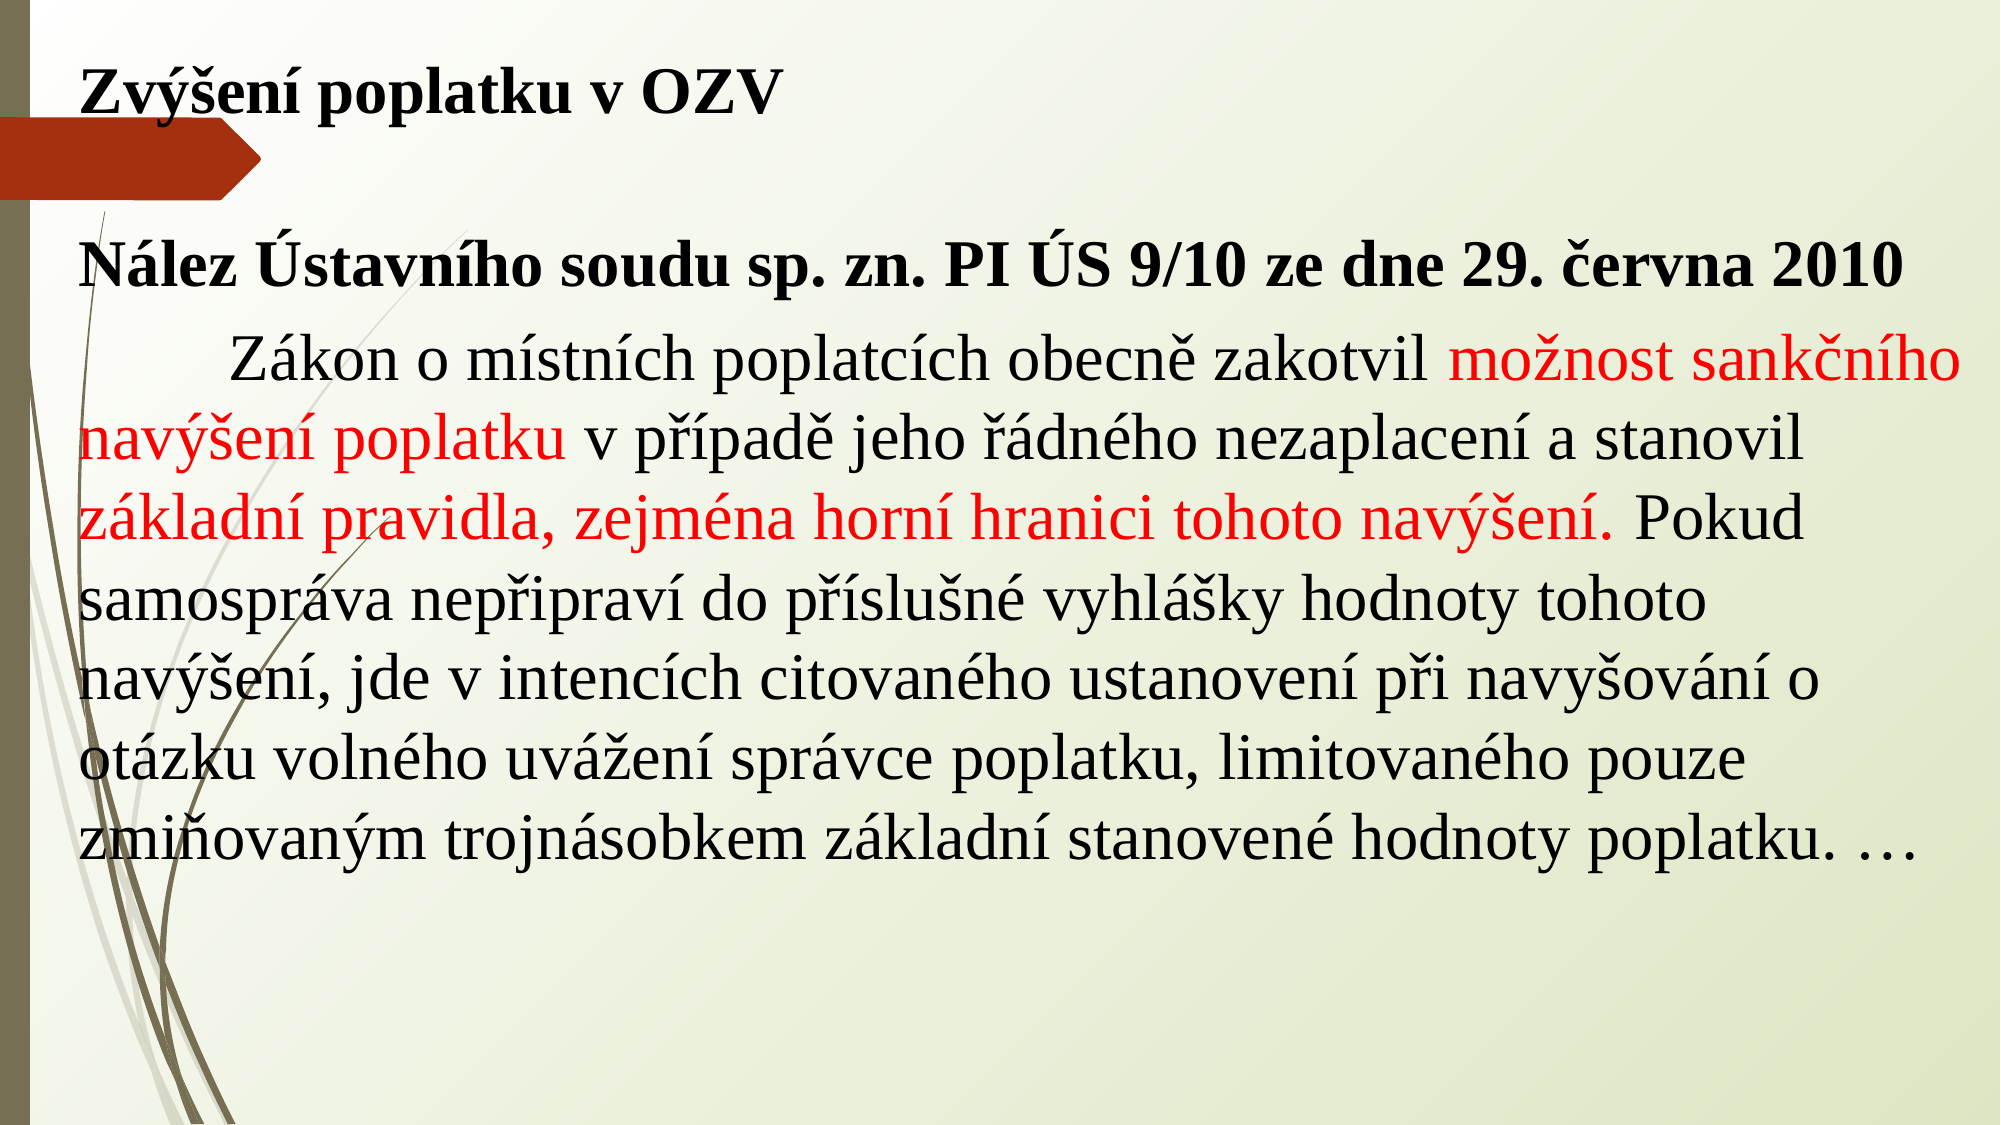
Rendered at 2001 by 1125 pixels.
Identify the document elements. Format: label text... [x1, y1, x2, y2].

text_box Zvýšení poplatku v OZV Nález Ústavního soudu sp. zn. PI ÚS 9/10 ze dne 29. června 2010 Zákon o místních poplatcích obecně zakotvil možnost sankčního navýšení poplatku v případě jeho řádného nezaplacení a stanovil základní pravidla, zejména horní hranici tohoto navýšení. Pokud samospráva nepřipraví do příslušné vyhlášky hodnoty tohoto navýšení, jde v intencích citovaného ustanovení při navyšování o otázku volného uvážení správce poplatku, limitovaného pouze zmiňovaným trojnásobkem základní stanovené hodnoty poplatku. … [63, 39, 1981, 1057]
